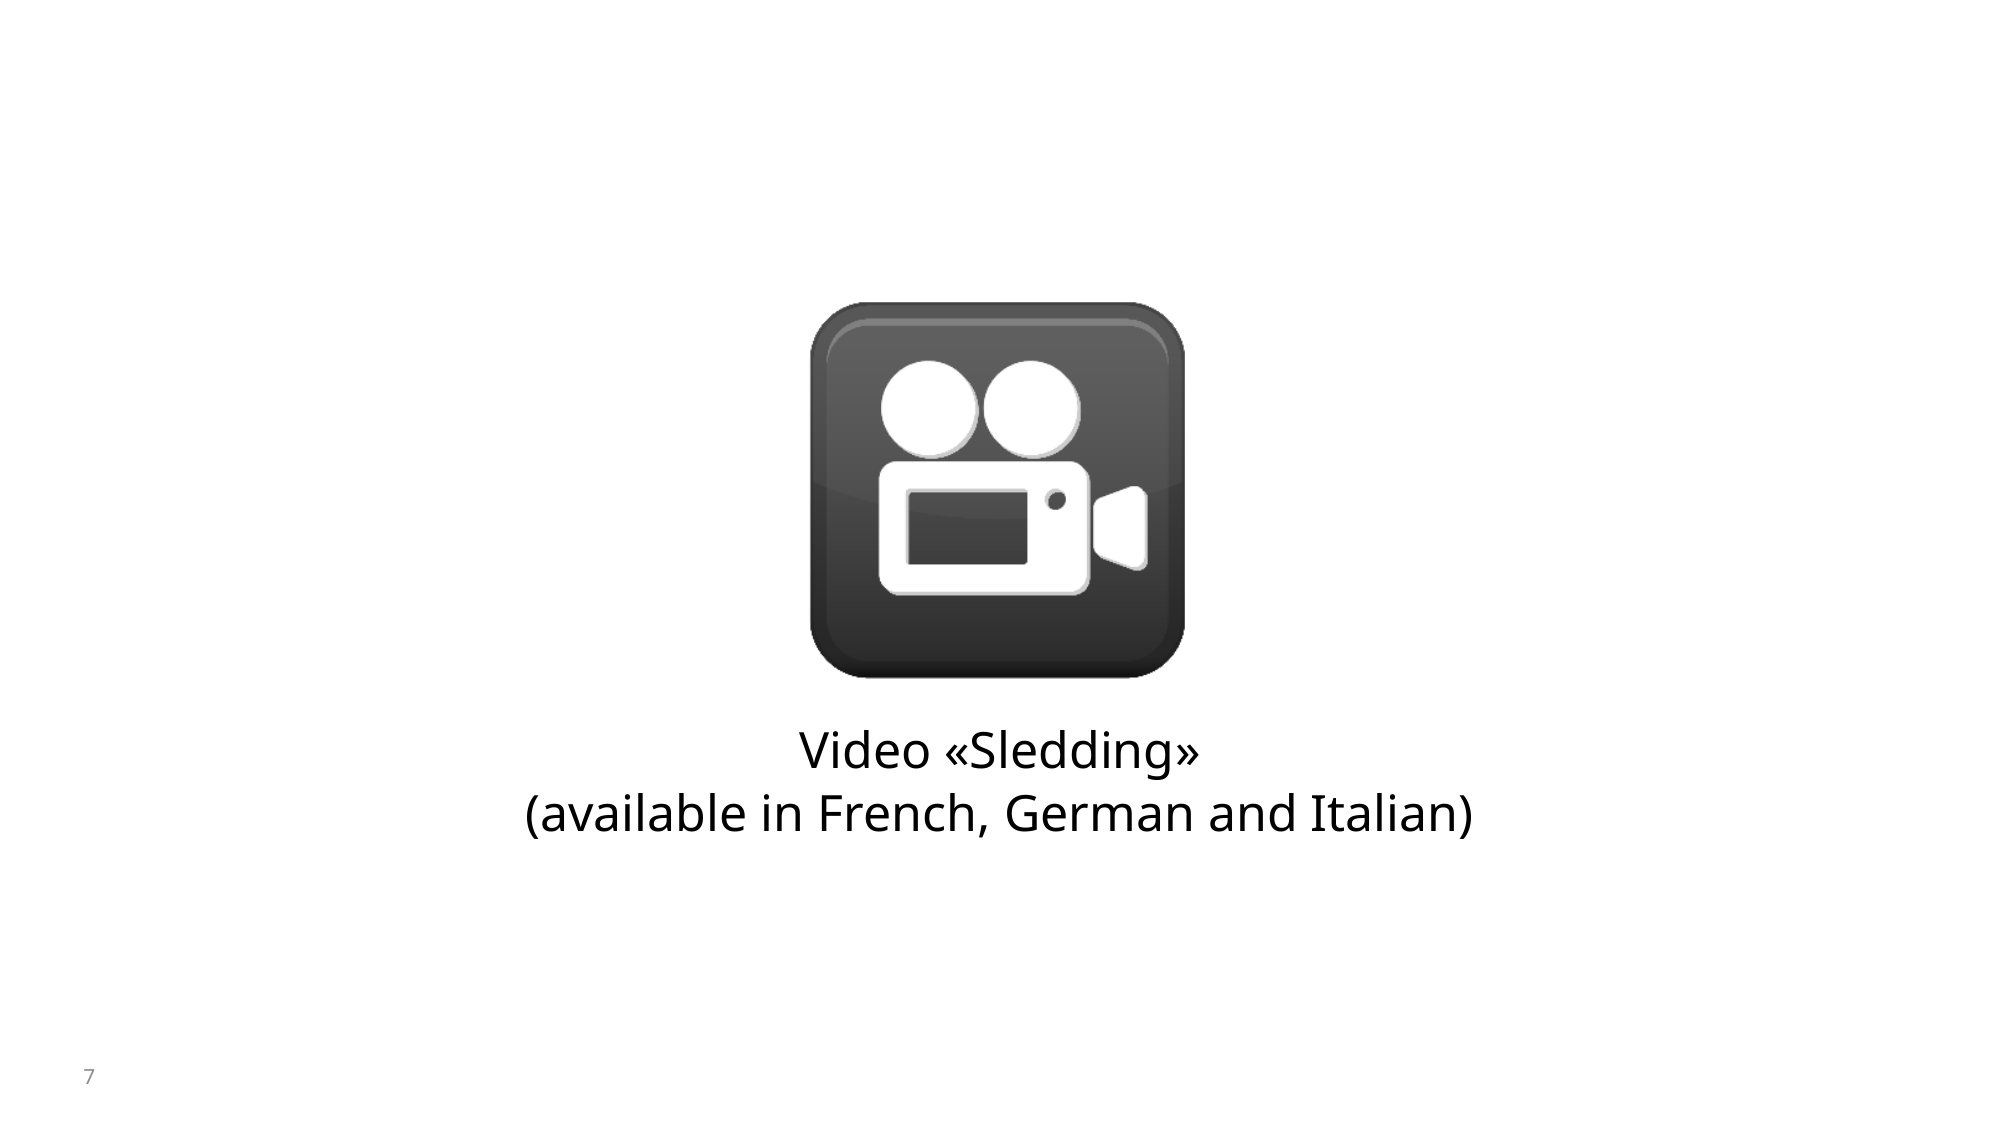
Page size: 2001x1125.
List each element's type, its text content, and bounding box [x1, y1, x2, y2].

slide_number 7 [83, 1063, 218, 1090]
picture [792, 290, 1206, 695]
list Video «Sledding» (available in French, German and Italian) [78, 716, 1922, 1014]
